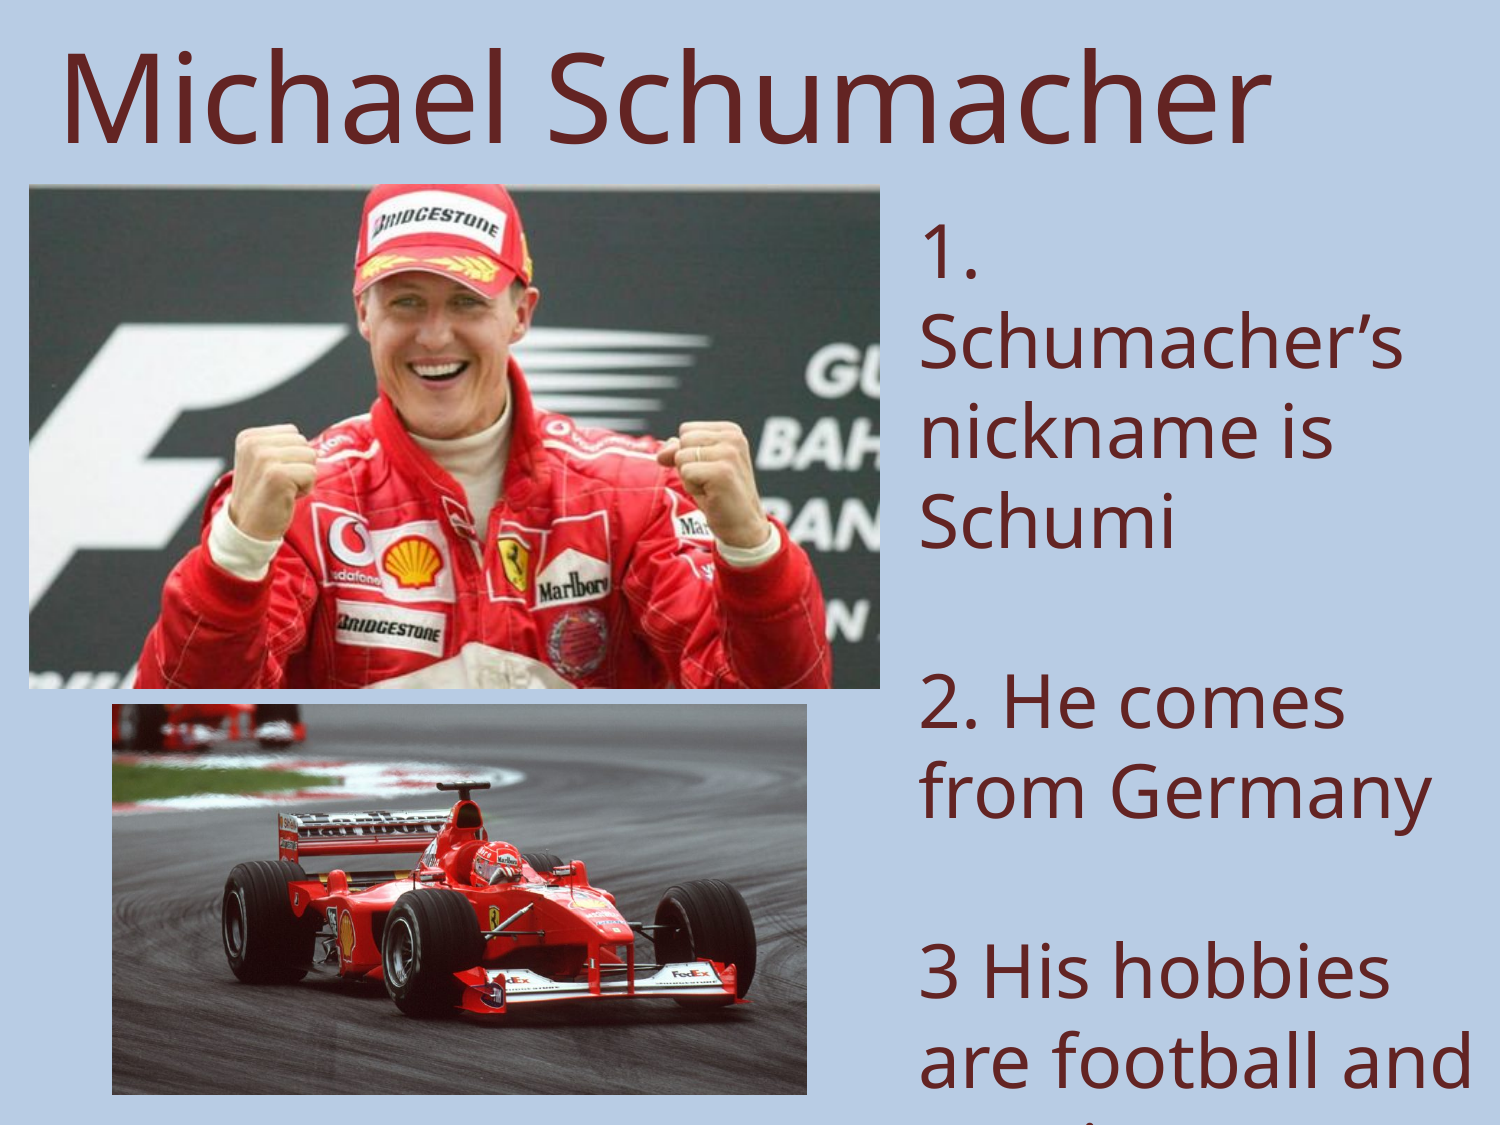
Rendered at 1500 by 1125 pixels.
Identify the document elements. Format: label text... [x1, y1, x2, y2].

text_box 1. Schumacher’s nickname is Schumi 2. He comes from Germany 3 His hobbies are football and tennis [903, 196, 1500, 1125]
picture [29, 184, 881, 690]
picture [111, 703, 807, 1095]
title Michael Schumacher [41, 0, 1392, 188]
